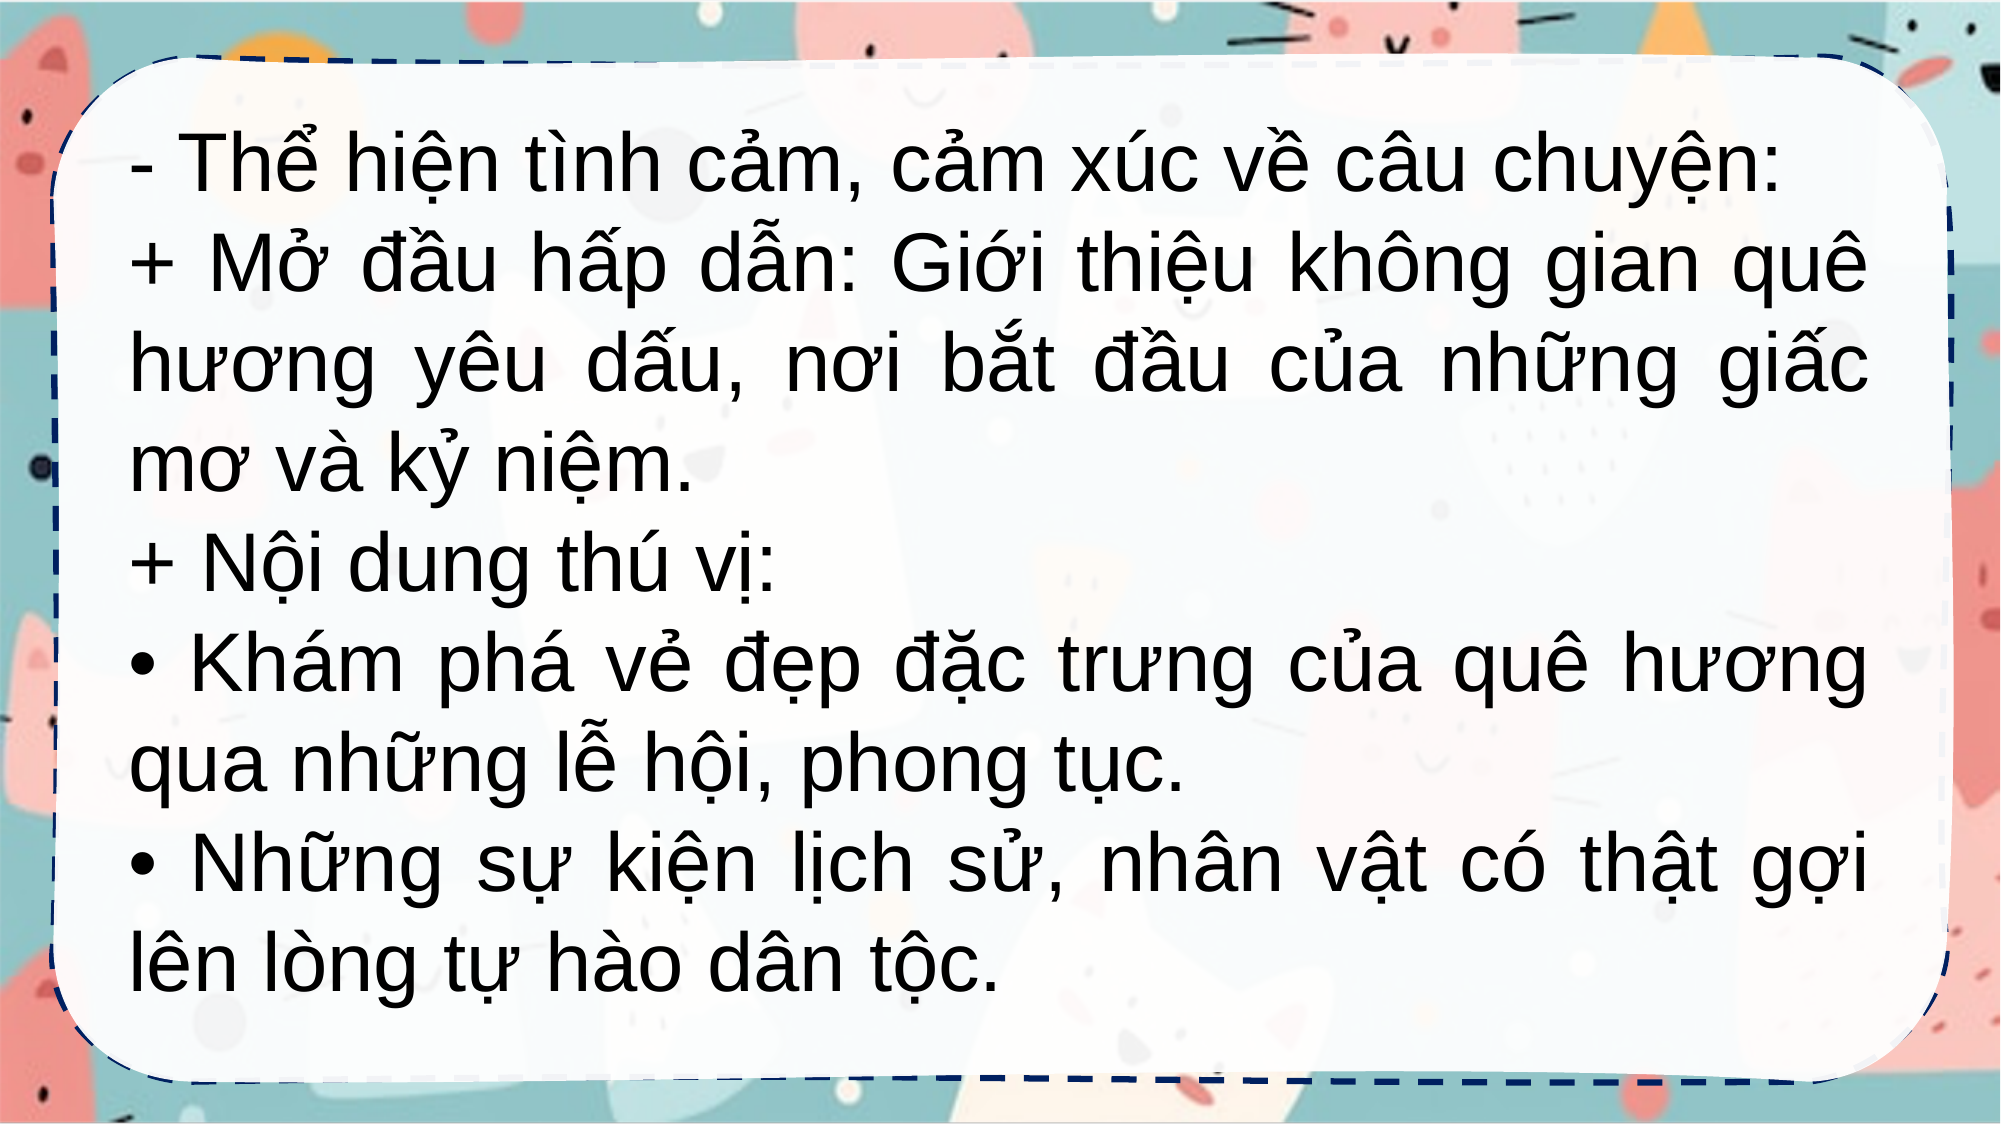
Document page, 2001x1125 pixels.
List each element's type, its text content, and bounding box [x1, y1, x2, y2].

picture [0, 0, 2001, 1125]
text_box [51, 53, 1954, 1084]
text_box - Thể hiện tình cảm, cảm xúc về câu chuyện: + Mở đầu hấp dẫn: Giới thiệu không gian quê hương yêu dấu, nơi bắt đầu của những giấc mơ và kỷ niệm. + Nội dung thú vị: • Khám phá vẻ đẹp đặc trưng của quê hương qua những lễ hội, phong tục. • Những sự kiện lịch sử, nhân vật có thật gợi lên lòng tự hào dân tộc. [113, 100, 1886, 1016]
